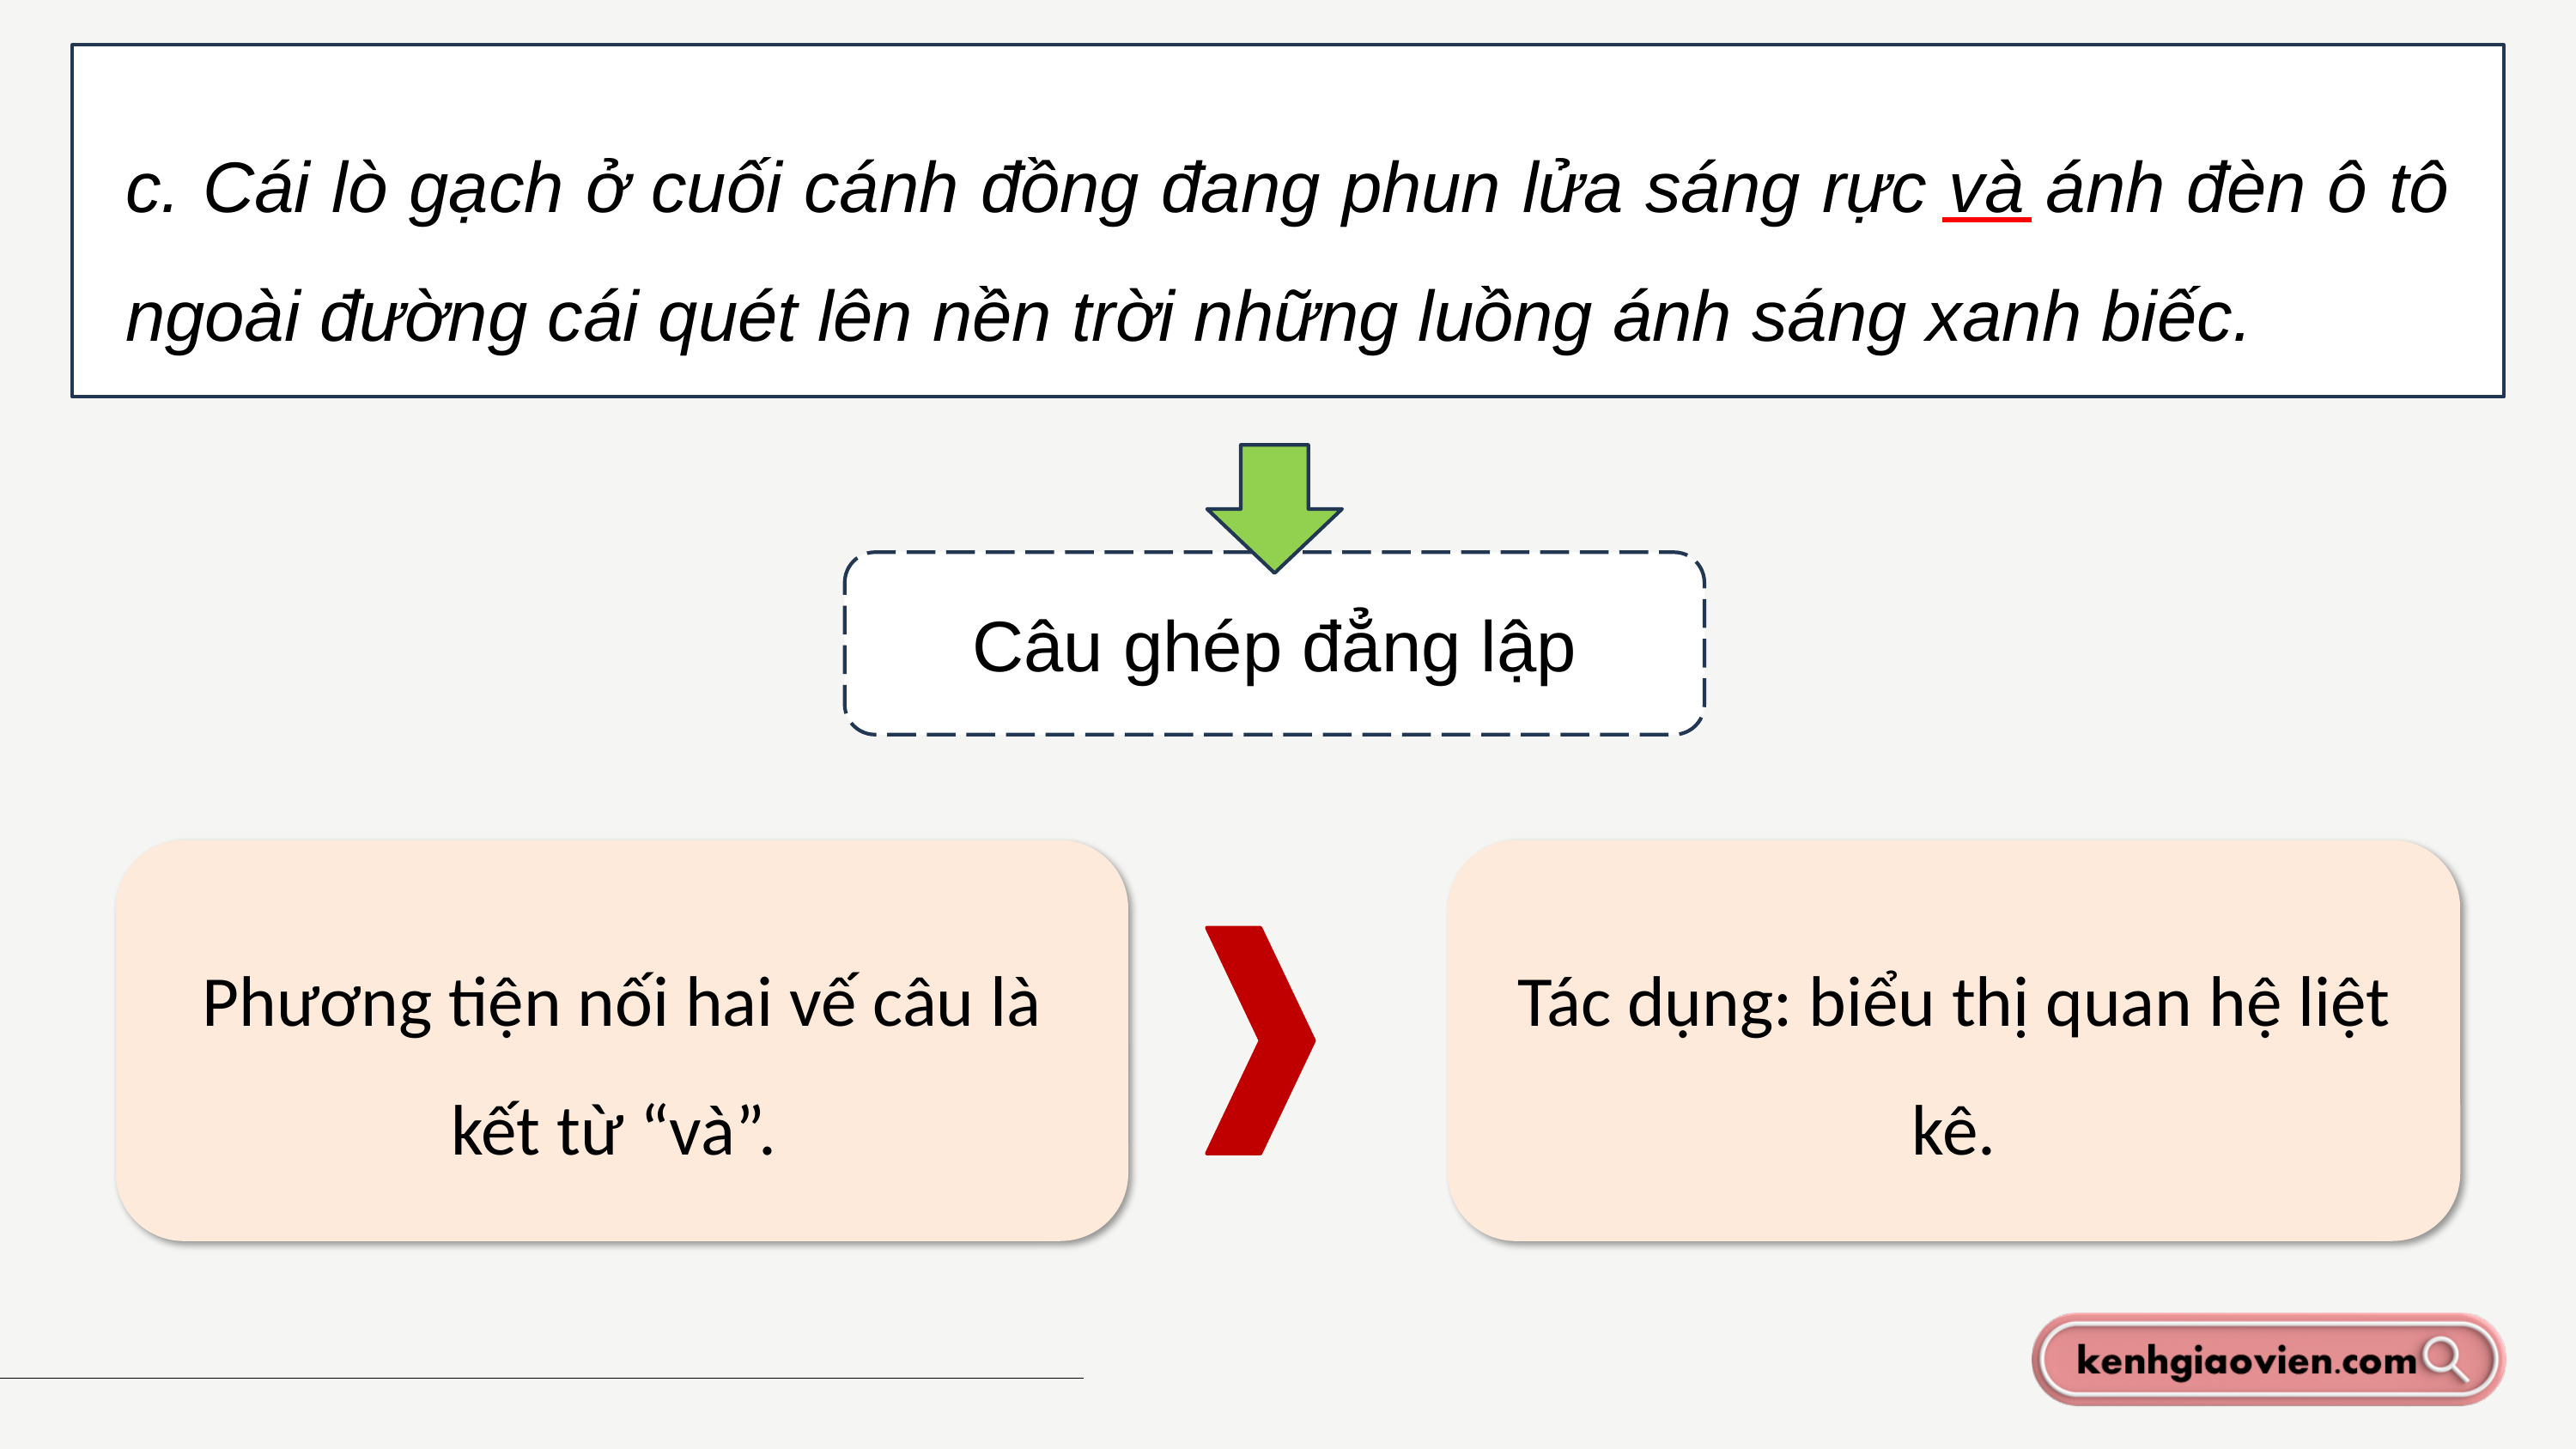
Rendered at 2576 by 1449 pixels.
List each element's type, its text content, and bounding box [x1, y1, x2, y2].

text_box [72, 44, 2504, 397]
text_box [844, 444, 1705, 735]
text_box Tác dụng: biểu thị quan hệ liệt kê. [1448, 840, 2461, 1241]
text_box Phương tiện nối hai vế câu là kết từ “và”. [115, 840, 1129, 1241]
picture [2031, 1313, 2507, 1410]
text_box [1205, 925, 1316, 1155]
